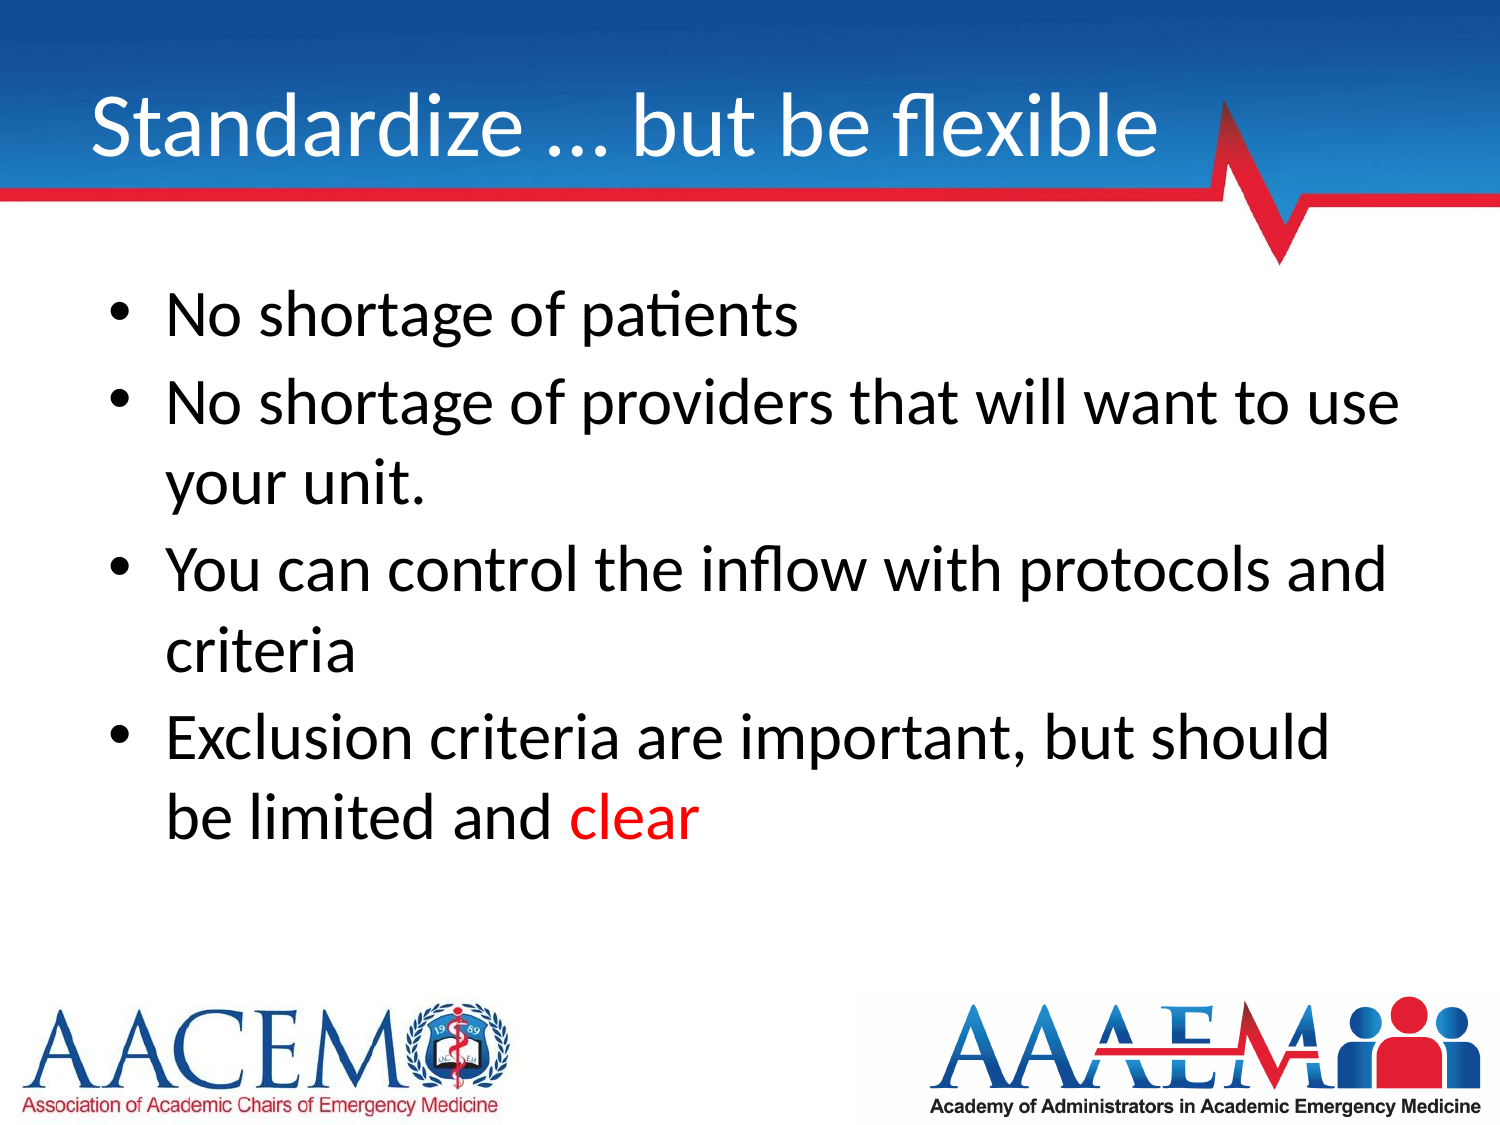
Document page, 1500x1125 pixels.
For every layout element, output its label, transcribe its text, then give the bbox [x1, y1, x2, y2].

title Standardize … but be flexible [75, 25, 1425, 214]
picture [0, 0, 1500, 1125]
list No shortage of patients No shortage of providers that will want to use your unit. You can control the inflow with protocols and criteria Exclusion criteria are important, but should be limited and clear [75, 262, 1425, 1005]
